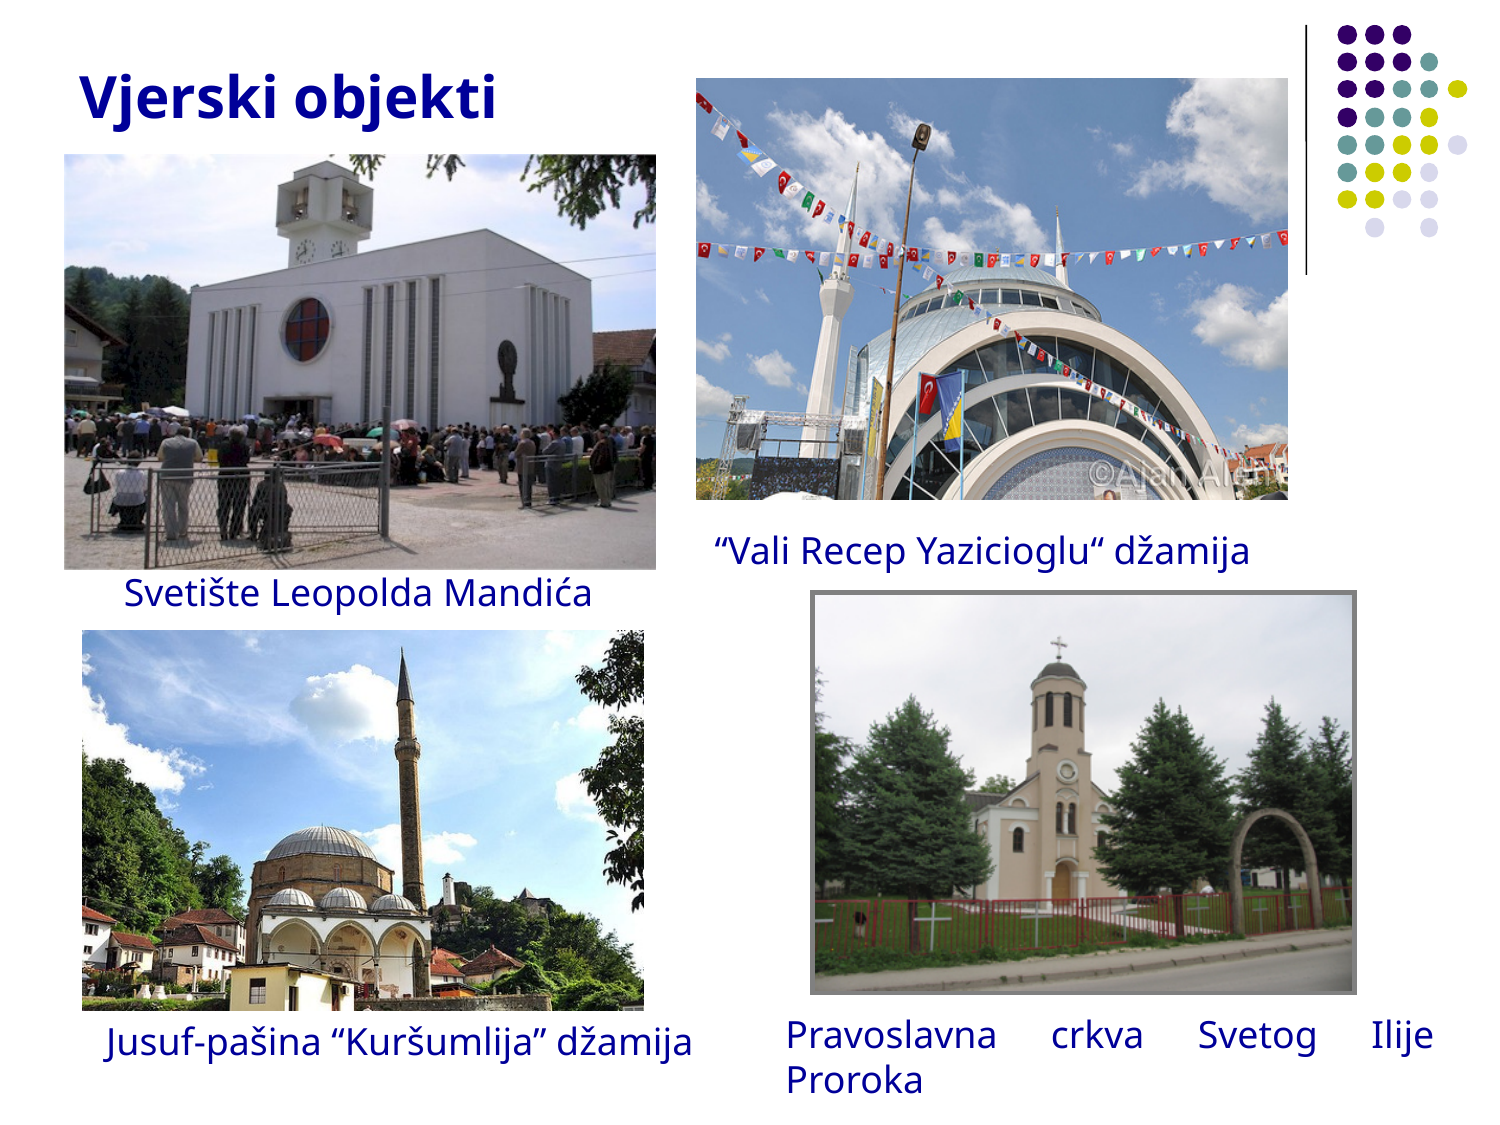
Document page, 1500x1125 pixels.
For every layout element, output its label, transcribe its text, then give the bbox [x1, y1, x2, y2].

text_box “Vali Recep Yazicioglu“ džamija [708, 521, 1264, 592]
text_box Vjerski objekti [64, 36, 632, 138]
picture [82, 629, 644, 1011]
picture [814, 594, 1353, 991]
picture [64, 154, 656, 570]
text_box Pravoslavna crkva Svetog Ilije Proroka [779, 1005, 1441, 1094]
text_box Svetište Leopolda Mandića [117, 578, 620, 628]
picture [696, 77, 1288, 501]
text_box Jusuf-pašina “Kuršumlija” džamija [100, 1011, 709, 1083]
